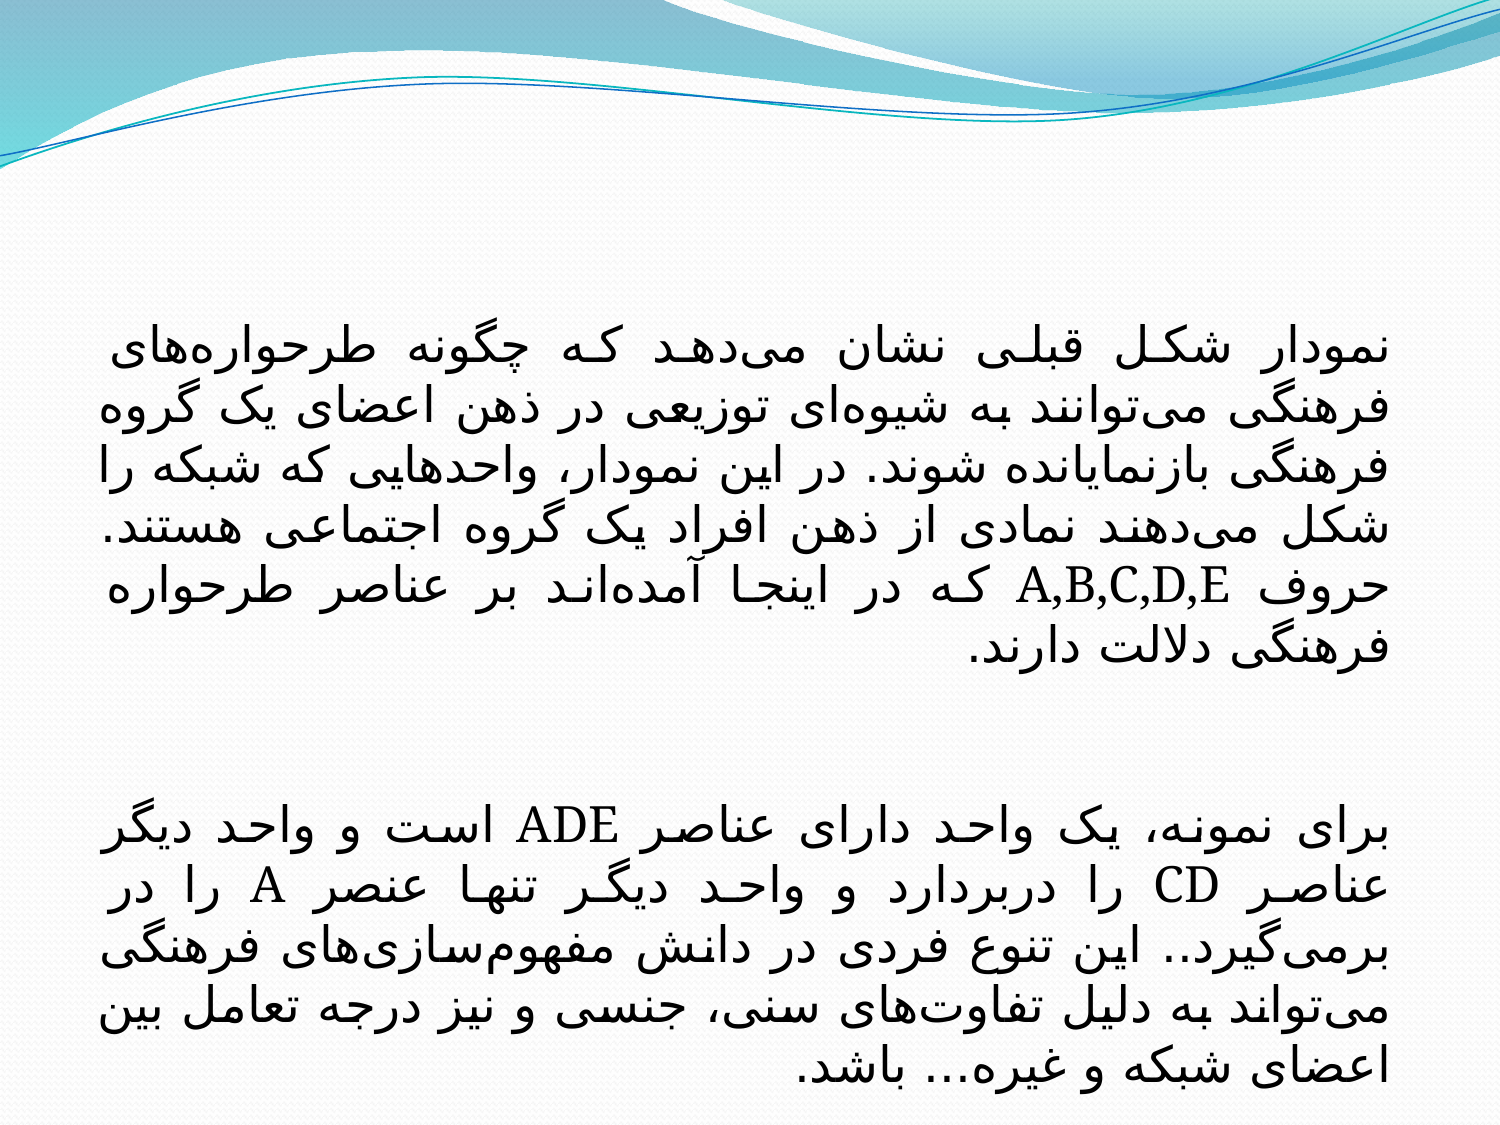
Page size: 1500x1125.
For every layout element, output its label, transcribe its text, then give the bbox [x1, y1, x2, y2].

text_box نمودار شکل قبلی نشان می‌دهد که چگونه طرحواره‌های فرهنگی می‌توانند به شیوه‌ای توزیعی در ذهن‌ اعضای یک گروه فرهنگی بازنمایانده شوند. در این نمودار، واحدهایی که شبکه را شکل می‌دهند نمادی از ذهن افراد یک گروه اجتماعی هستند. حروف A,B,C,D,E که در اینجا آمده‌اند بر عناصر طرحواره فرهنگی دلالت دارند. برای نمونه، یک واحد دارای عناصر ADE است و واحد دیگر عناصر CD را دربردارد و واحد دیگر تنها عنصر A را در برمی‌گیرد.. این تنوع‌ فردی در دانش مفهوم‌سازی‌های فرهنگی می‌تواند به دلیل تفاوت‌های سنی، جنسی و نیز درجه تعامل بین اعضای شبکه و غیره... باشد. [81, 304, 1407, 1125]
